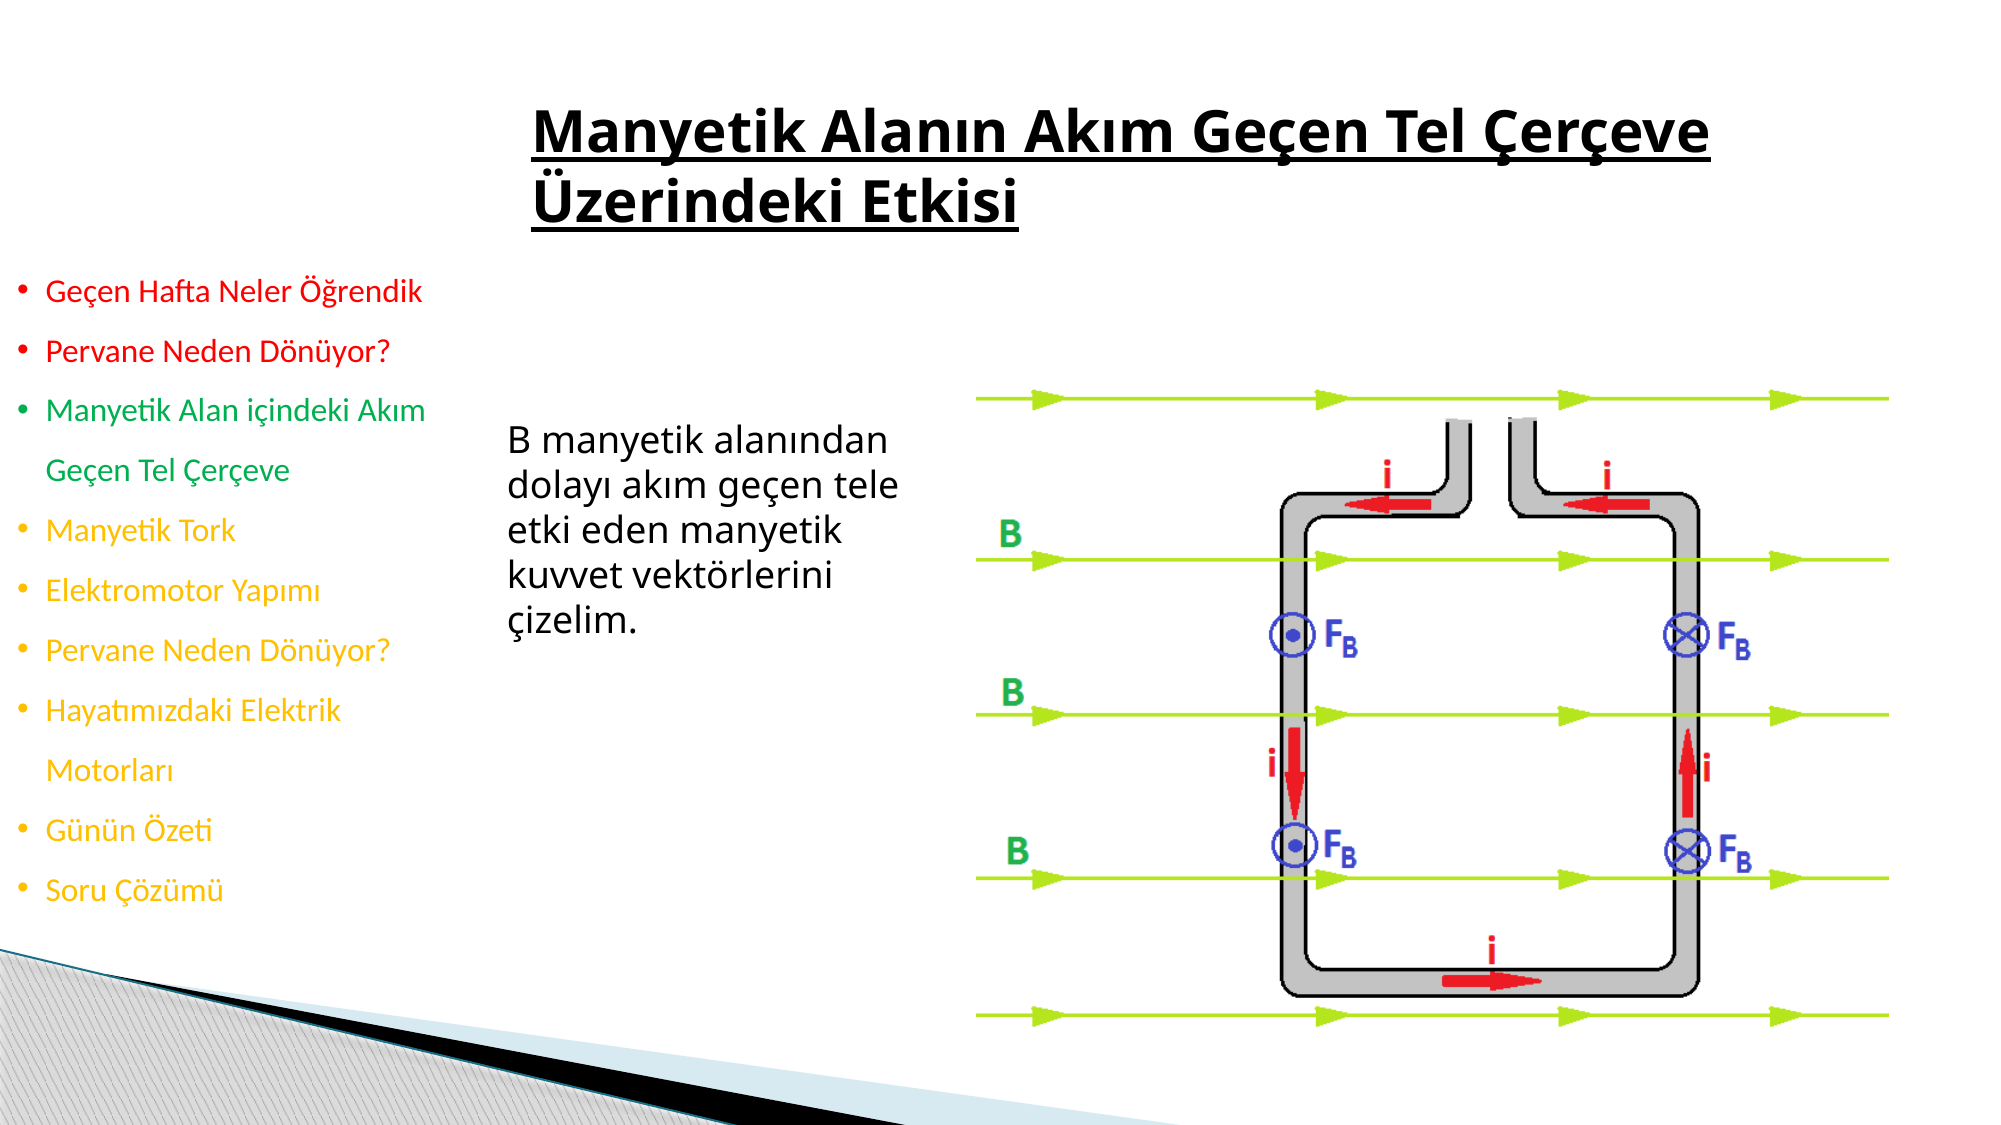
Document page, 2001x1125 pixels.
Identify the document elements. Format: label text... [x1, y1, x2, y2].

text_box Geçen Hafta Neler Öğrendik Pervane Neden Dönüyor? Manyetik Alan içindeki Akım Geçen Tel Çerçeve Manyetik Tork Elektromotor Yapımı Pervane Neden Dönüyor? Hayatımızdaki Elektrik Motorları Günün Özeti Soru Çözümü [2, 241, 456, 915]
text_box B manyetik alanından dolayı akım geçen tele etki eden manyetik kuvvet vektörlerini çizelim. [492, 408, 940, 649]
text_box Manyetik Alanın Akım Geçen Tel Çerçeve Üzerindeki Etkisi [516, 87, 1963, 242]
picture [975, 385, 1890, 1034]
